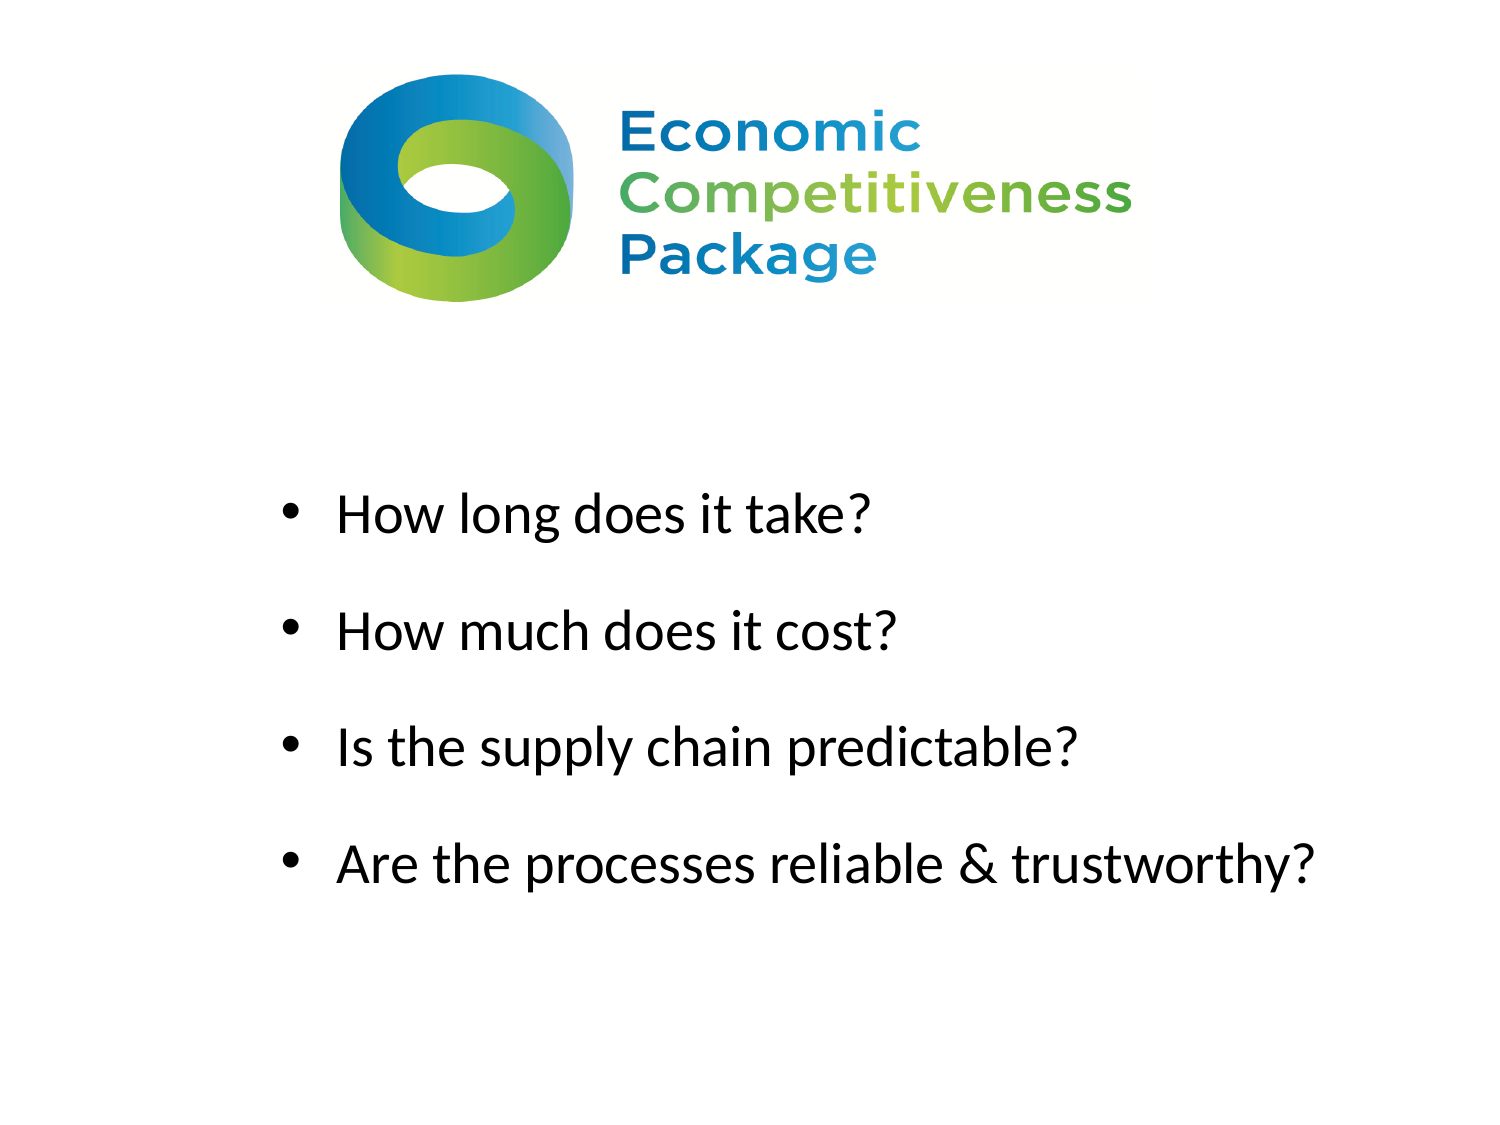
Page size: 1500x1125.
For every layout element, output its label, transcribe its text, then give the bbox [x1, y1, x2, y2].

list How long does it take? How much does it cost? Is the supply chain predictable? Are the processes reliable & trustworthy? [265, 432, 1500, 989]
picture [324, 66, 1143, 307]
